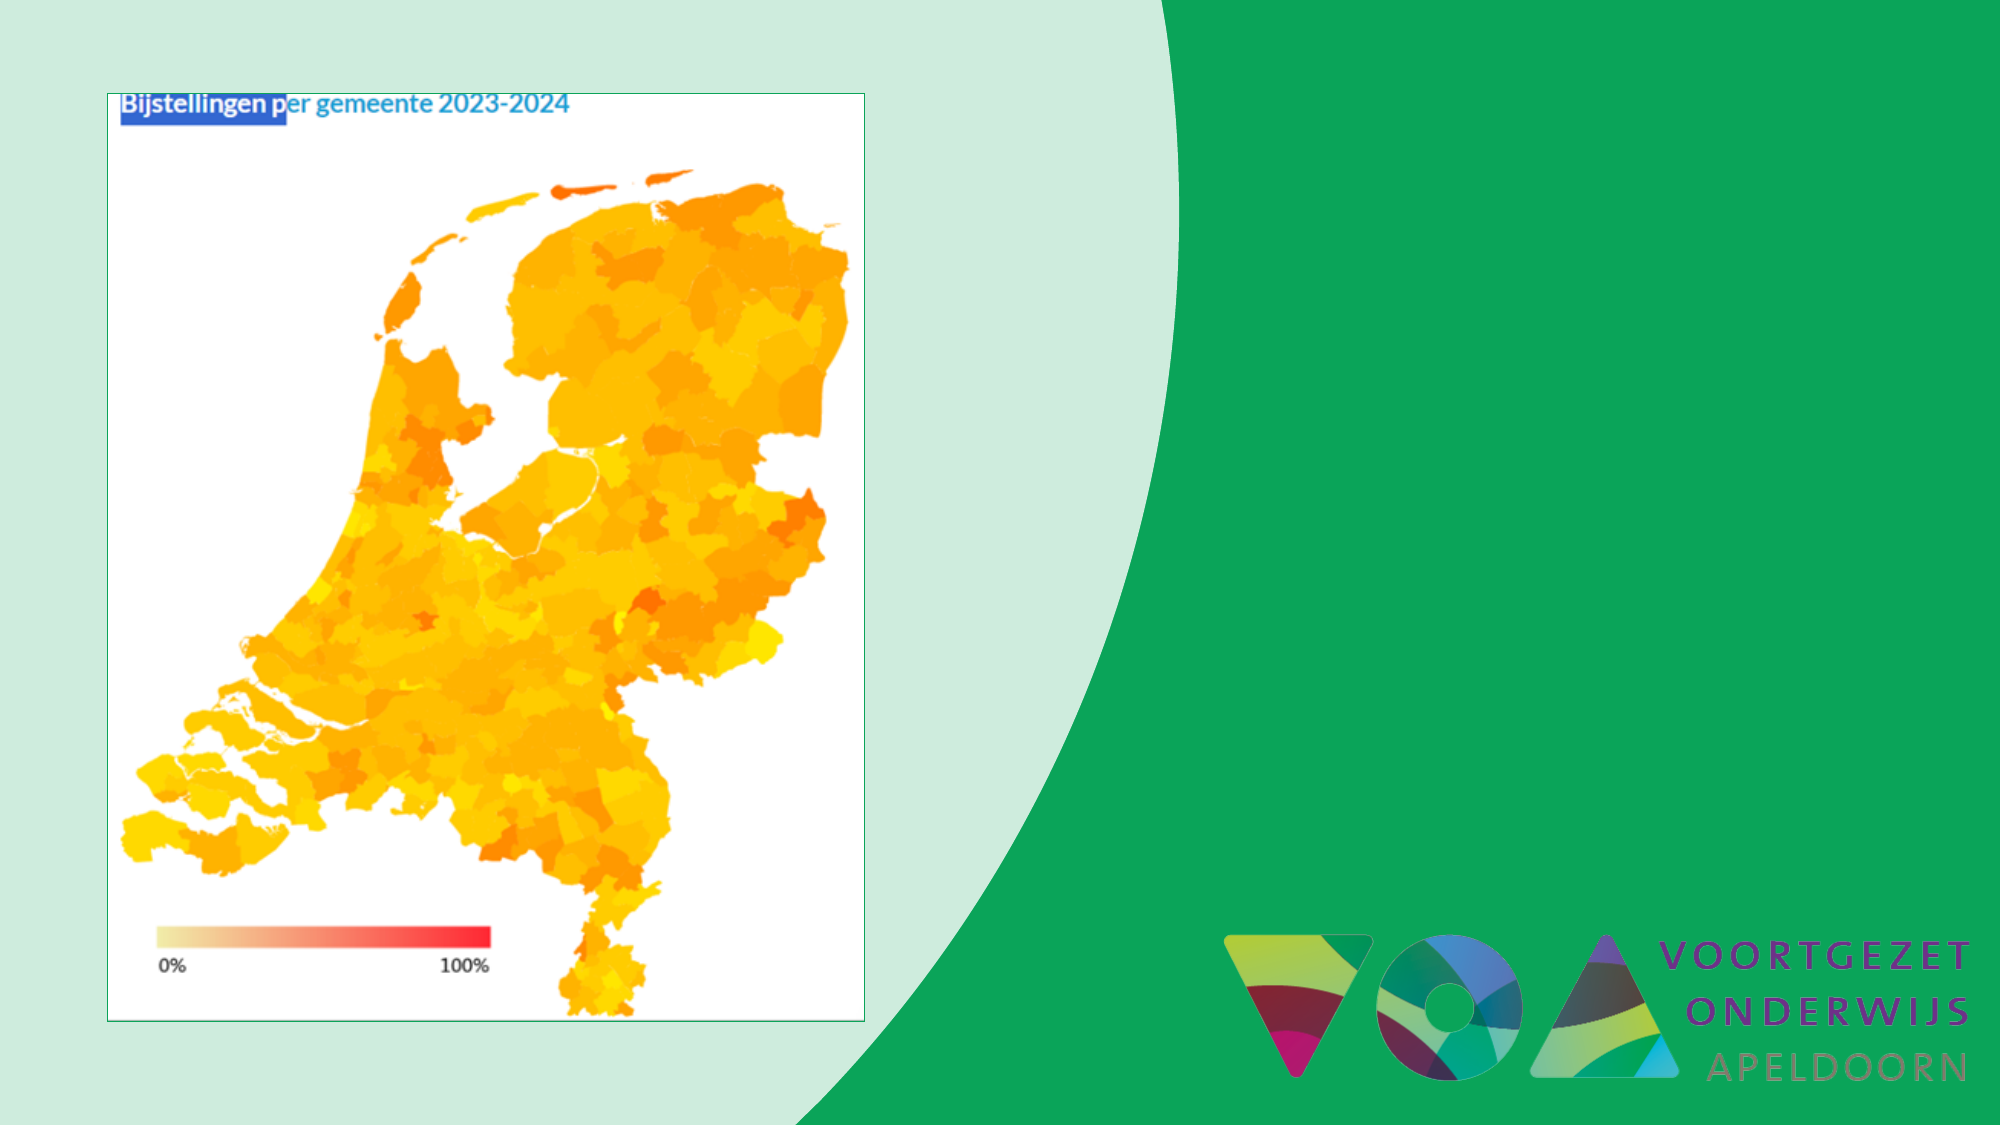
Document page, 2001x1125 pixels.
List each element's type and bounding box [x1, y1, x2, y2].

text_box [0, 0, 1181, 1125]
picture [1171, 867, 2000, 1125]
picture [107, 93, 865, 1022]
